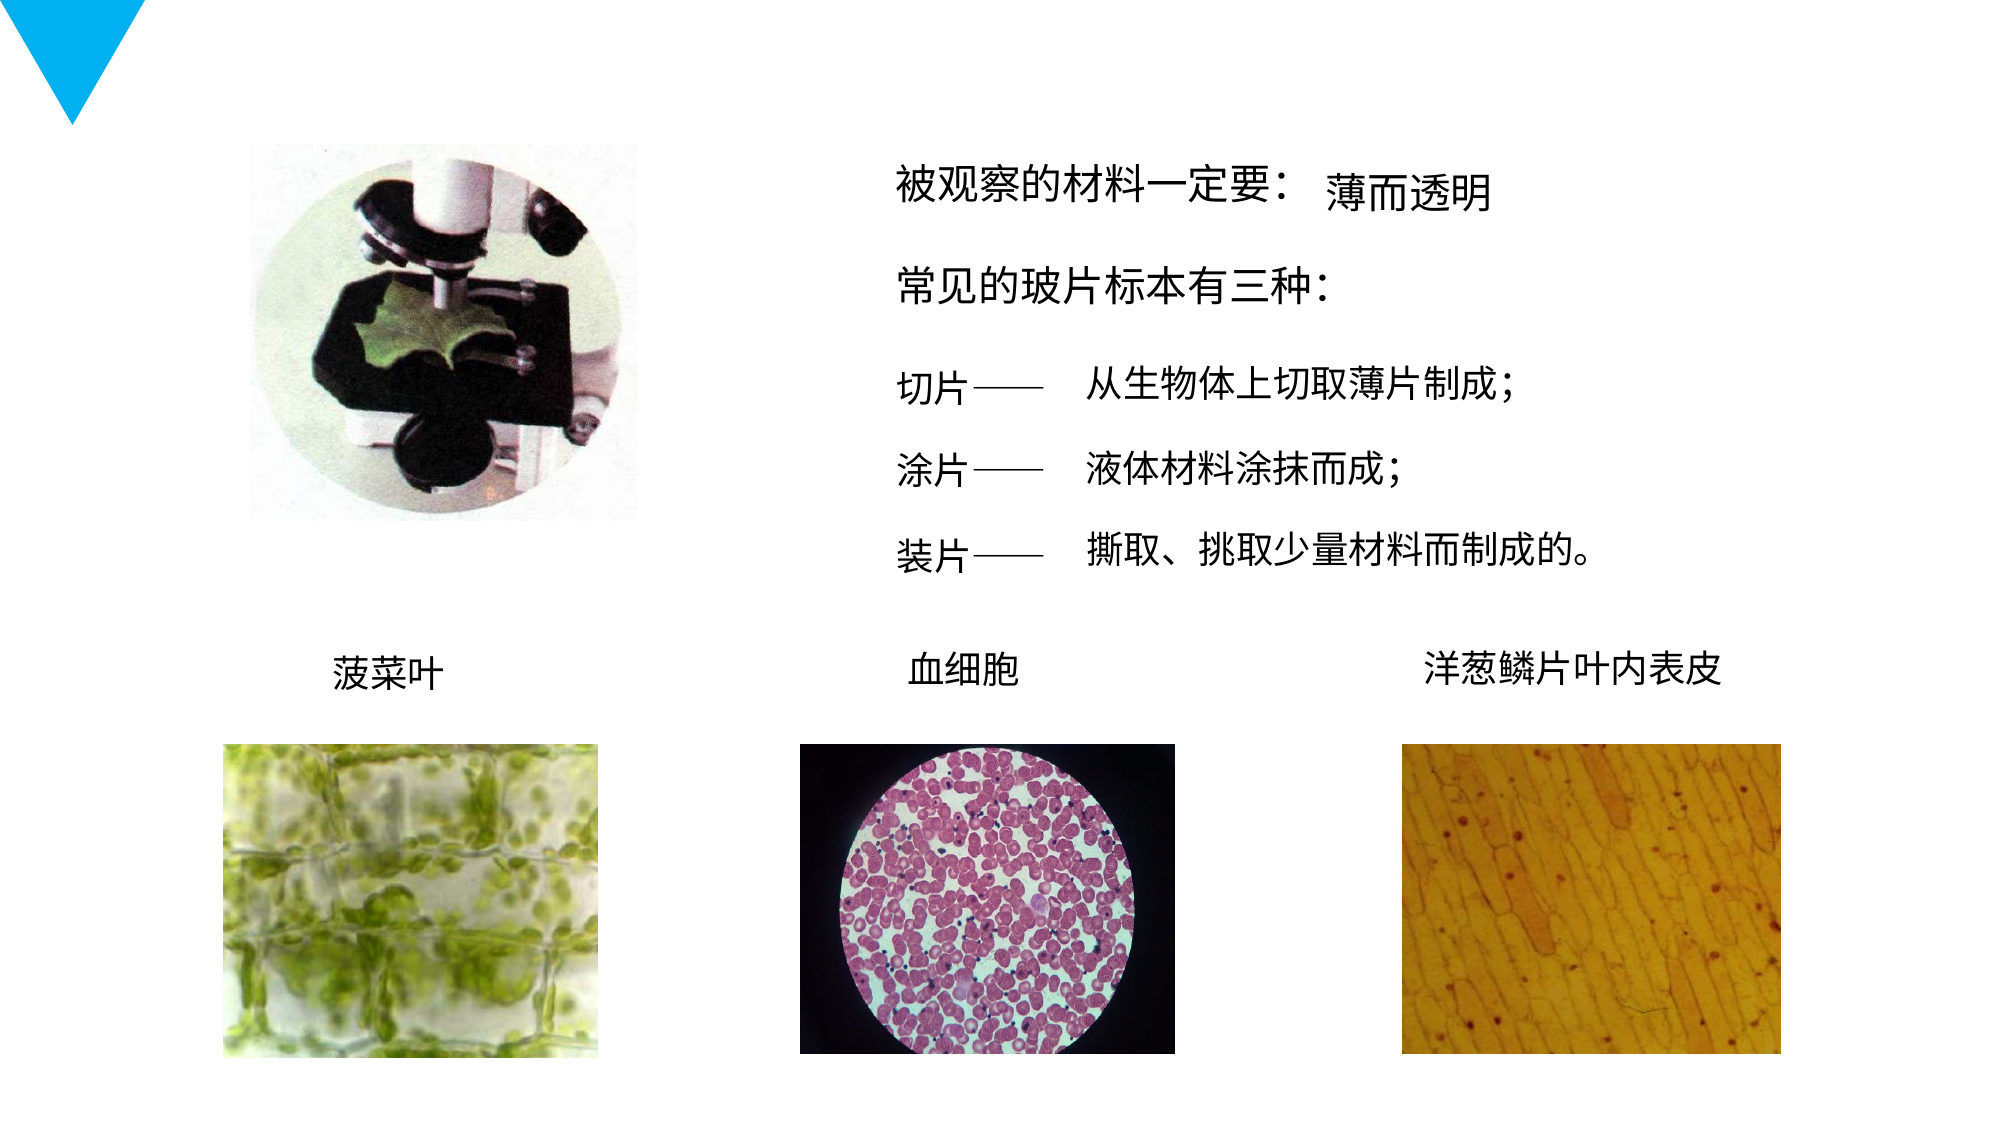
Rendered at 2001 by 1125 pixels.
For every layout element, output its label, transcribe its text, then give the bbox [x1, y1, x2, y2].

text_box 液体材料涂抹而成； [1070, 437, 1438, 497]
text_box 薄而透明 [1310, 159, 1772, 224]
text_box 撕取、挑取少量材料而制成的。 [1071, 518, 1627, 579]
text_box 菠菜叶 [317, 642, 531, 703]
picture [1402, 744, 1781, 1054]
text_box 装片—— [838, 503, 1158, 586]
picture [223, 744, 598, 1058]
picture [250, 144, 638, 521]
text_box 血细胞 [892, 638, 1135, 699]
text_box 涂片—— [881, 417, 1062, 500]
picture [800, 744, 1175, 1054]
text_box 切片—— [881, 358, 1062, 417]
text_box 被观察的材料一定要： [880, 150, 1781, 216]
text_box 从生物体上切取薄片制成； [1070, 352, 1551, 412]
text_box 洋葱鳞片叶内表皮 [1408, 637, 1958, 698]
text_box 常见的玻片标本有三种： [880, 251, 1814, 317]
